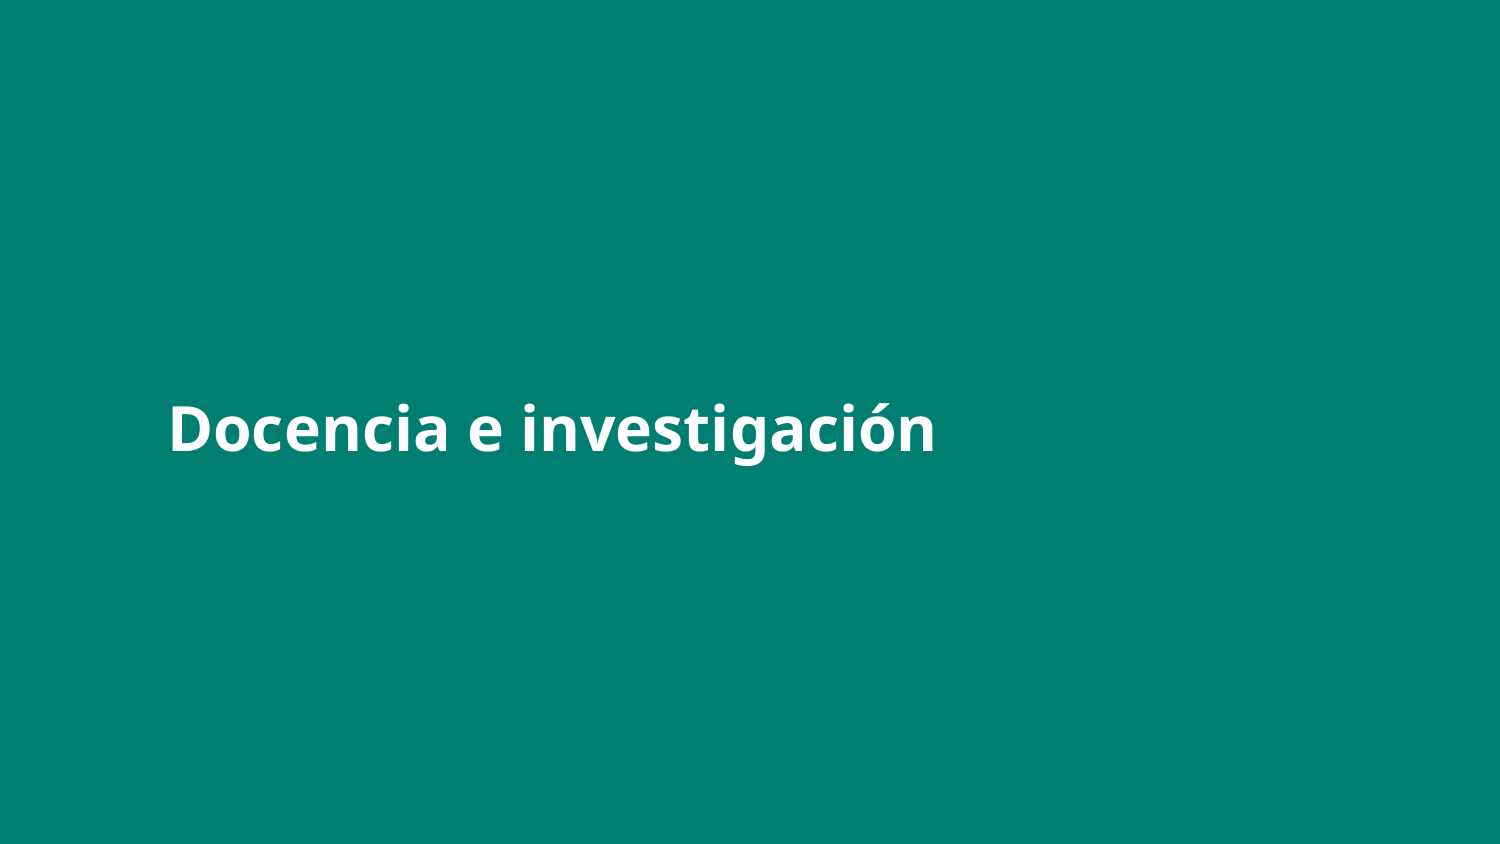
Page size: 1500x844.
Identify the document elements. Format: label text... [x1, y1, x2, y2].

title Docencia e investigación [167, 357, 1241, 496]
